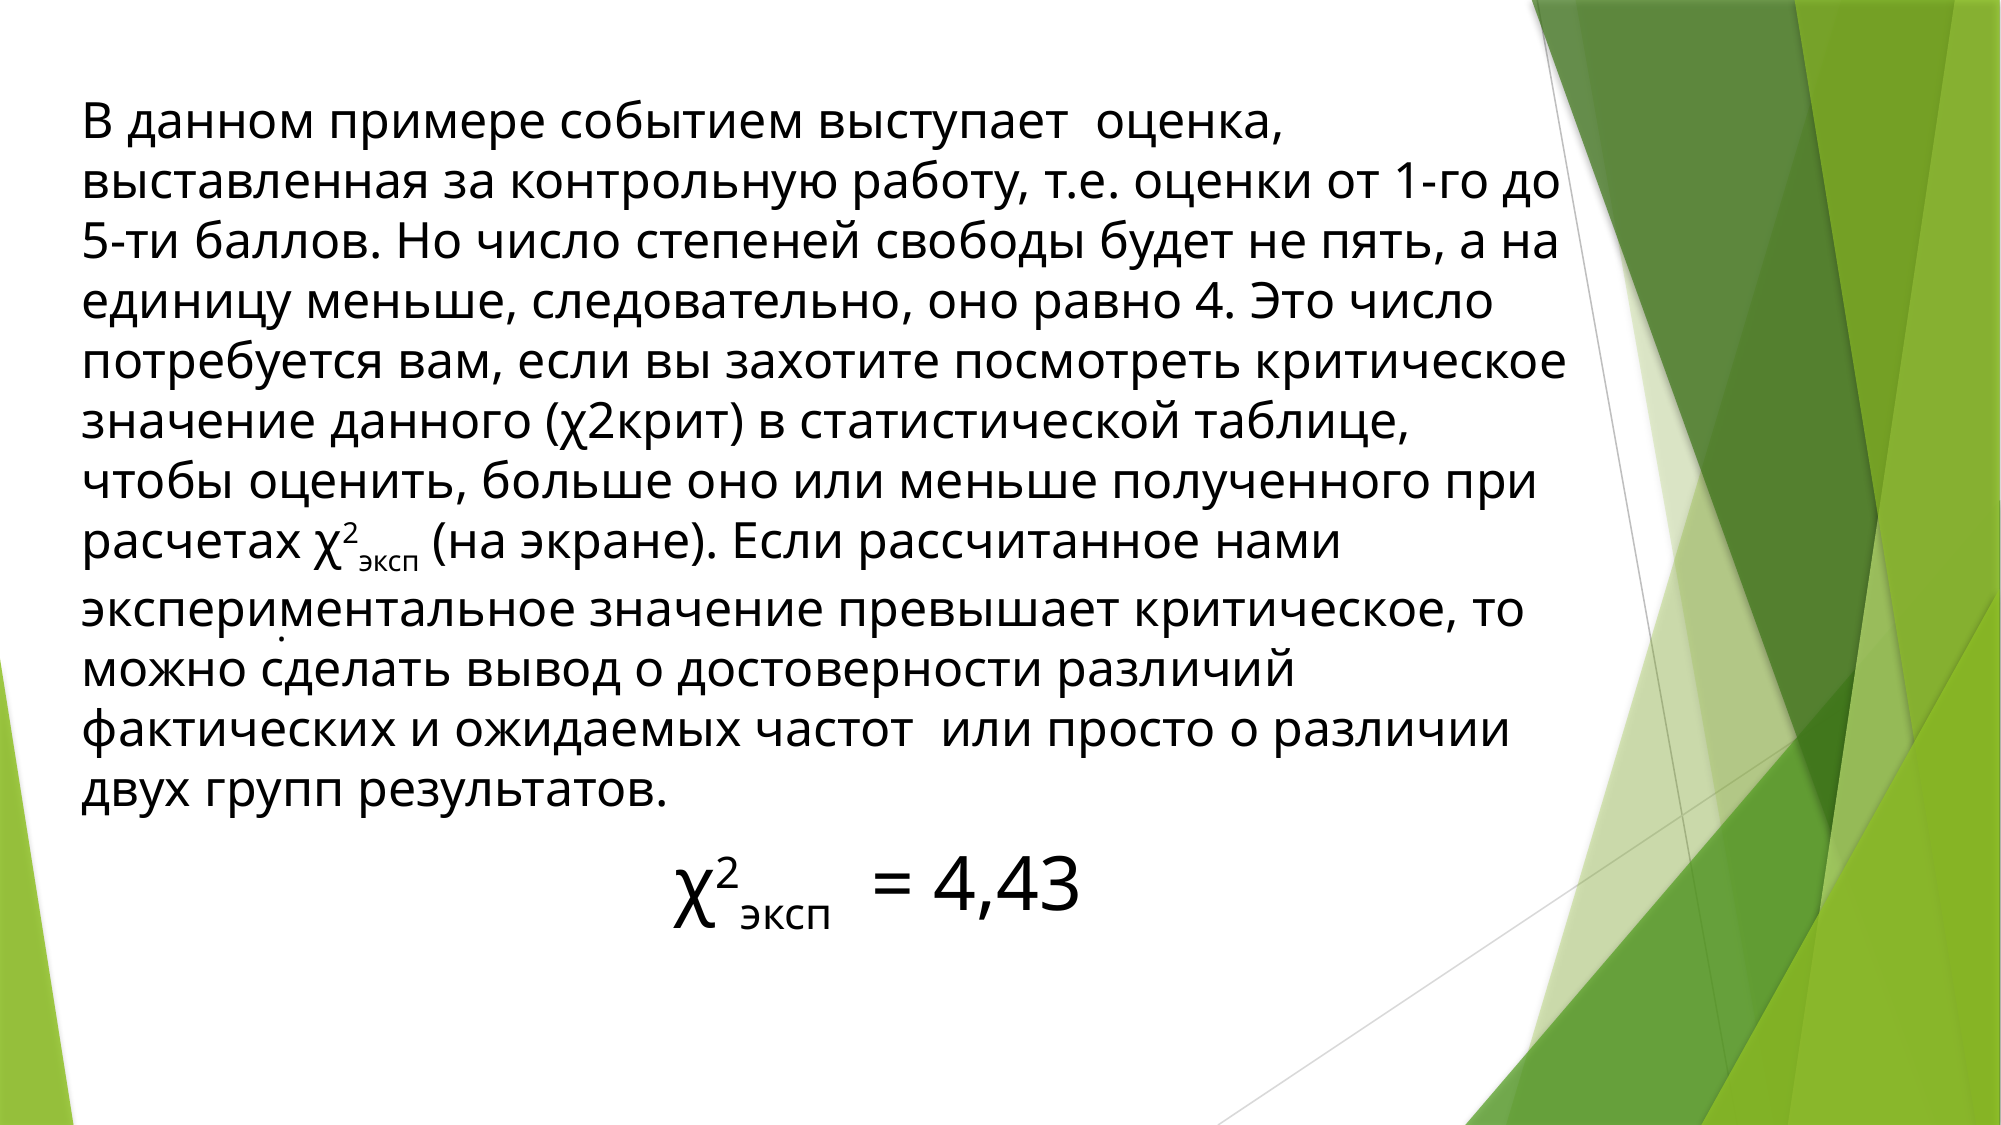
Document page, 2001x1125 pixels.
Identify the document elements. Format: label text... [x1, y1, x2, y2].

text_box В данном примере событием выступает оценка, выставленная за контрольную работу, т.е. оценки от 1-го до 5-ти баллов. Но число степеней свободы будет не пять, а на единицу меньше, следовательно, оно равно 4. Это число потребуется вам, если вы захотите посмотреть критическое значение данного (χ2крит) в статистической таблице, чтобы оценить, больше оно или меньше полученного при расчетах χ2эксп (на экране). Если рассчитанное нами экспериментальное значение превышает критическое, то можно сделать вывод о достоверности различий фактических и ожидаемых частот или просто о различии двух групп результатов. [67, 81, 1591, 825]
text_box χ2эксп = 4,43 [659, 828, 1099, 946]
text_box . [261, 596, 1262, 656]
